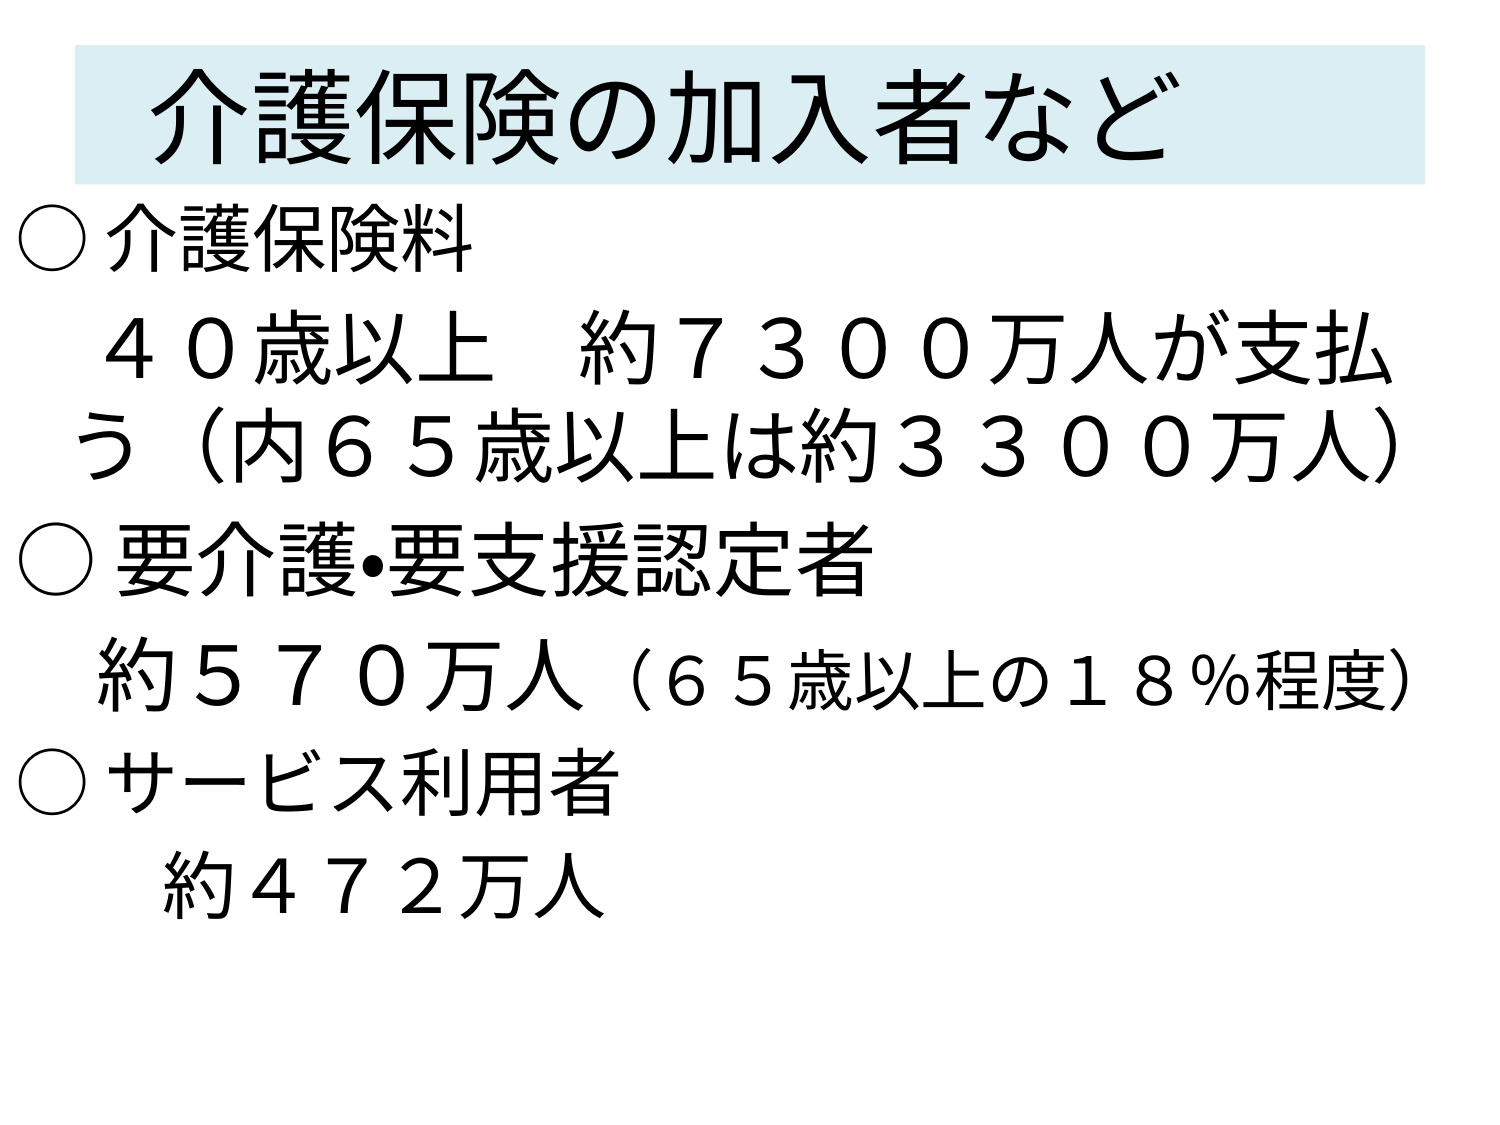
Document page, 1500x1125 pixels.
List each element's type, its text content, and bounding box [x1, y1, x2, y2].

title 介護保険の加入者など [75, 45, 1425, 184]
list ○介護保険料 ４０歳以上 約７３００万人が支払う（内６５歳以上は約３３００万人） ○要介護・要支援認定者 約５７０万人（６５歳以上の１８％程度） ○サービス利用者 約４７２万人 [0, 184, 1471, 1094]
